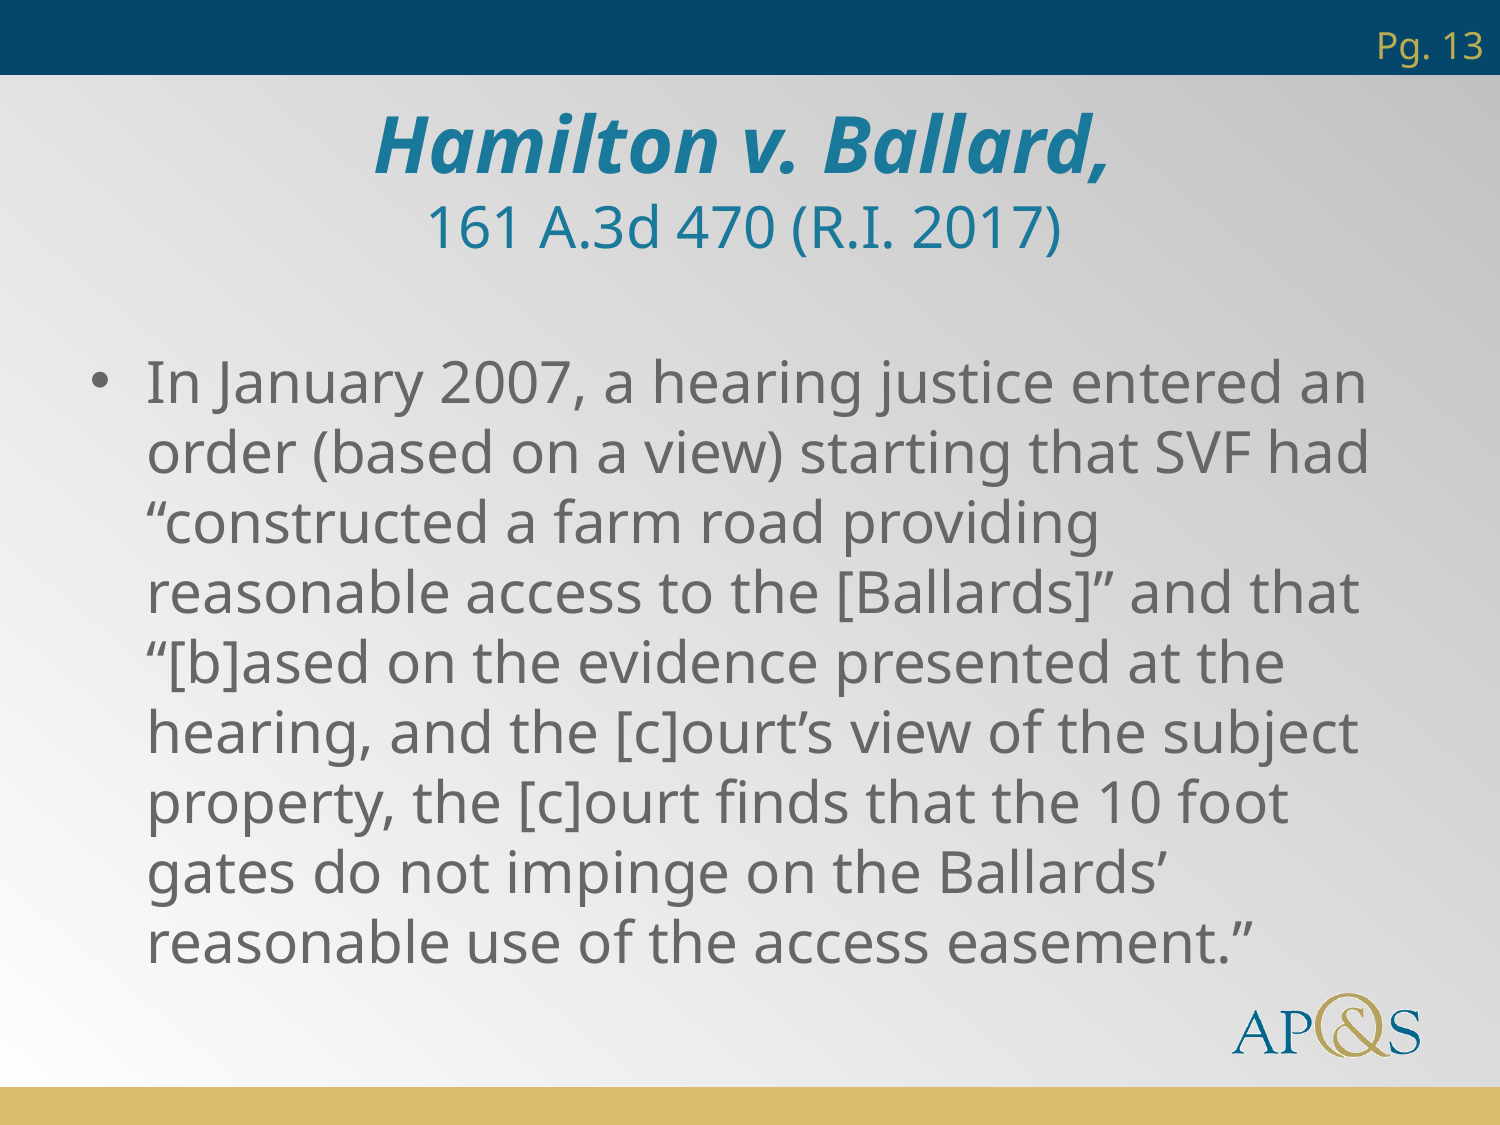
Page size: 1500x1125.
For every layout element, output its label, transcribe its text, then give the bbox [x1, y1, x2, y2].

text_box Pg. 13 [1361, 14, 1500, 75]
text_box In January 2007, a hearing justice entered an order (based on a view) starting that SVF had “constructed a farm road providing reasonable access to the [Ballards]” and that “[b]ased on the evidence presented at the hearing, and the [c]ourt’s view of the subject property, the [c]ourt finds that the 10 foot gates do not impinge on the Ballards’ reasonable use of the access easement.” [74, 337, 1425, 983]
text_box Hamilton v. Ballard, 161 A.3d 470 (R.I. 2017) [74, 87, 1413, 268]
picture [1224, 987, 1425, 1061]
